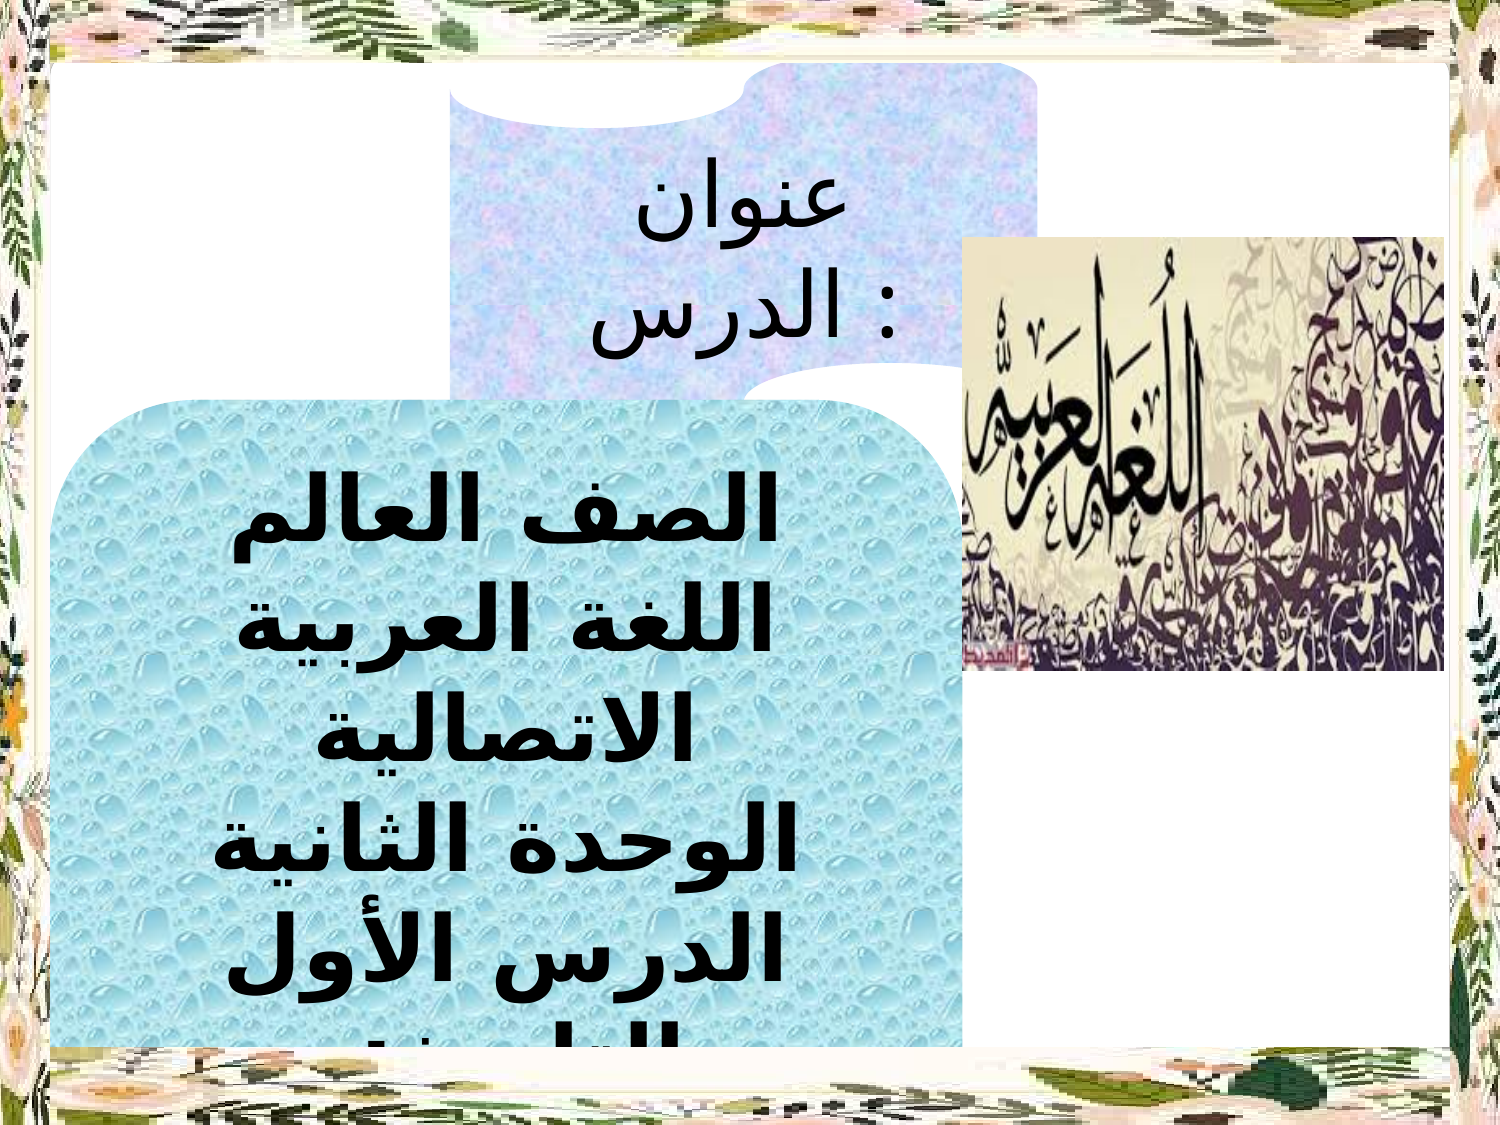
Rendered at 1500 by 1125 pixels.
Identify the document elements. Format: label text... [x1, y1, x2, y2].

picture [0, 0, 1500, 1125]
text_box الصف العالم اللغة العربية الاتصالية الوحدة الثانية الدرس الأول التاريخ: م19.05.2021 [58, 399, 963, 1046]
text_box عنوان الدرس : [449, 77, 1038, 399]
